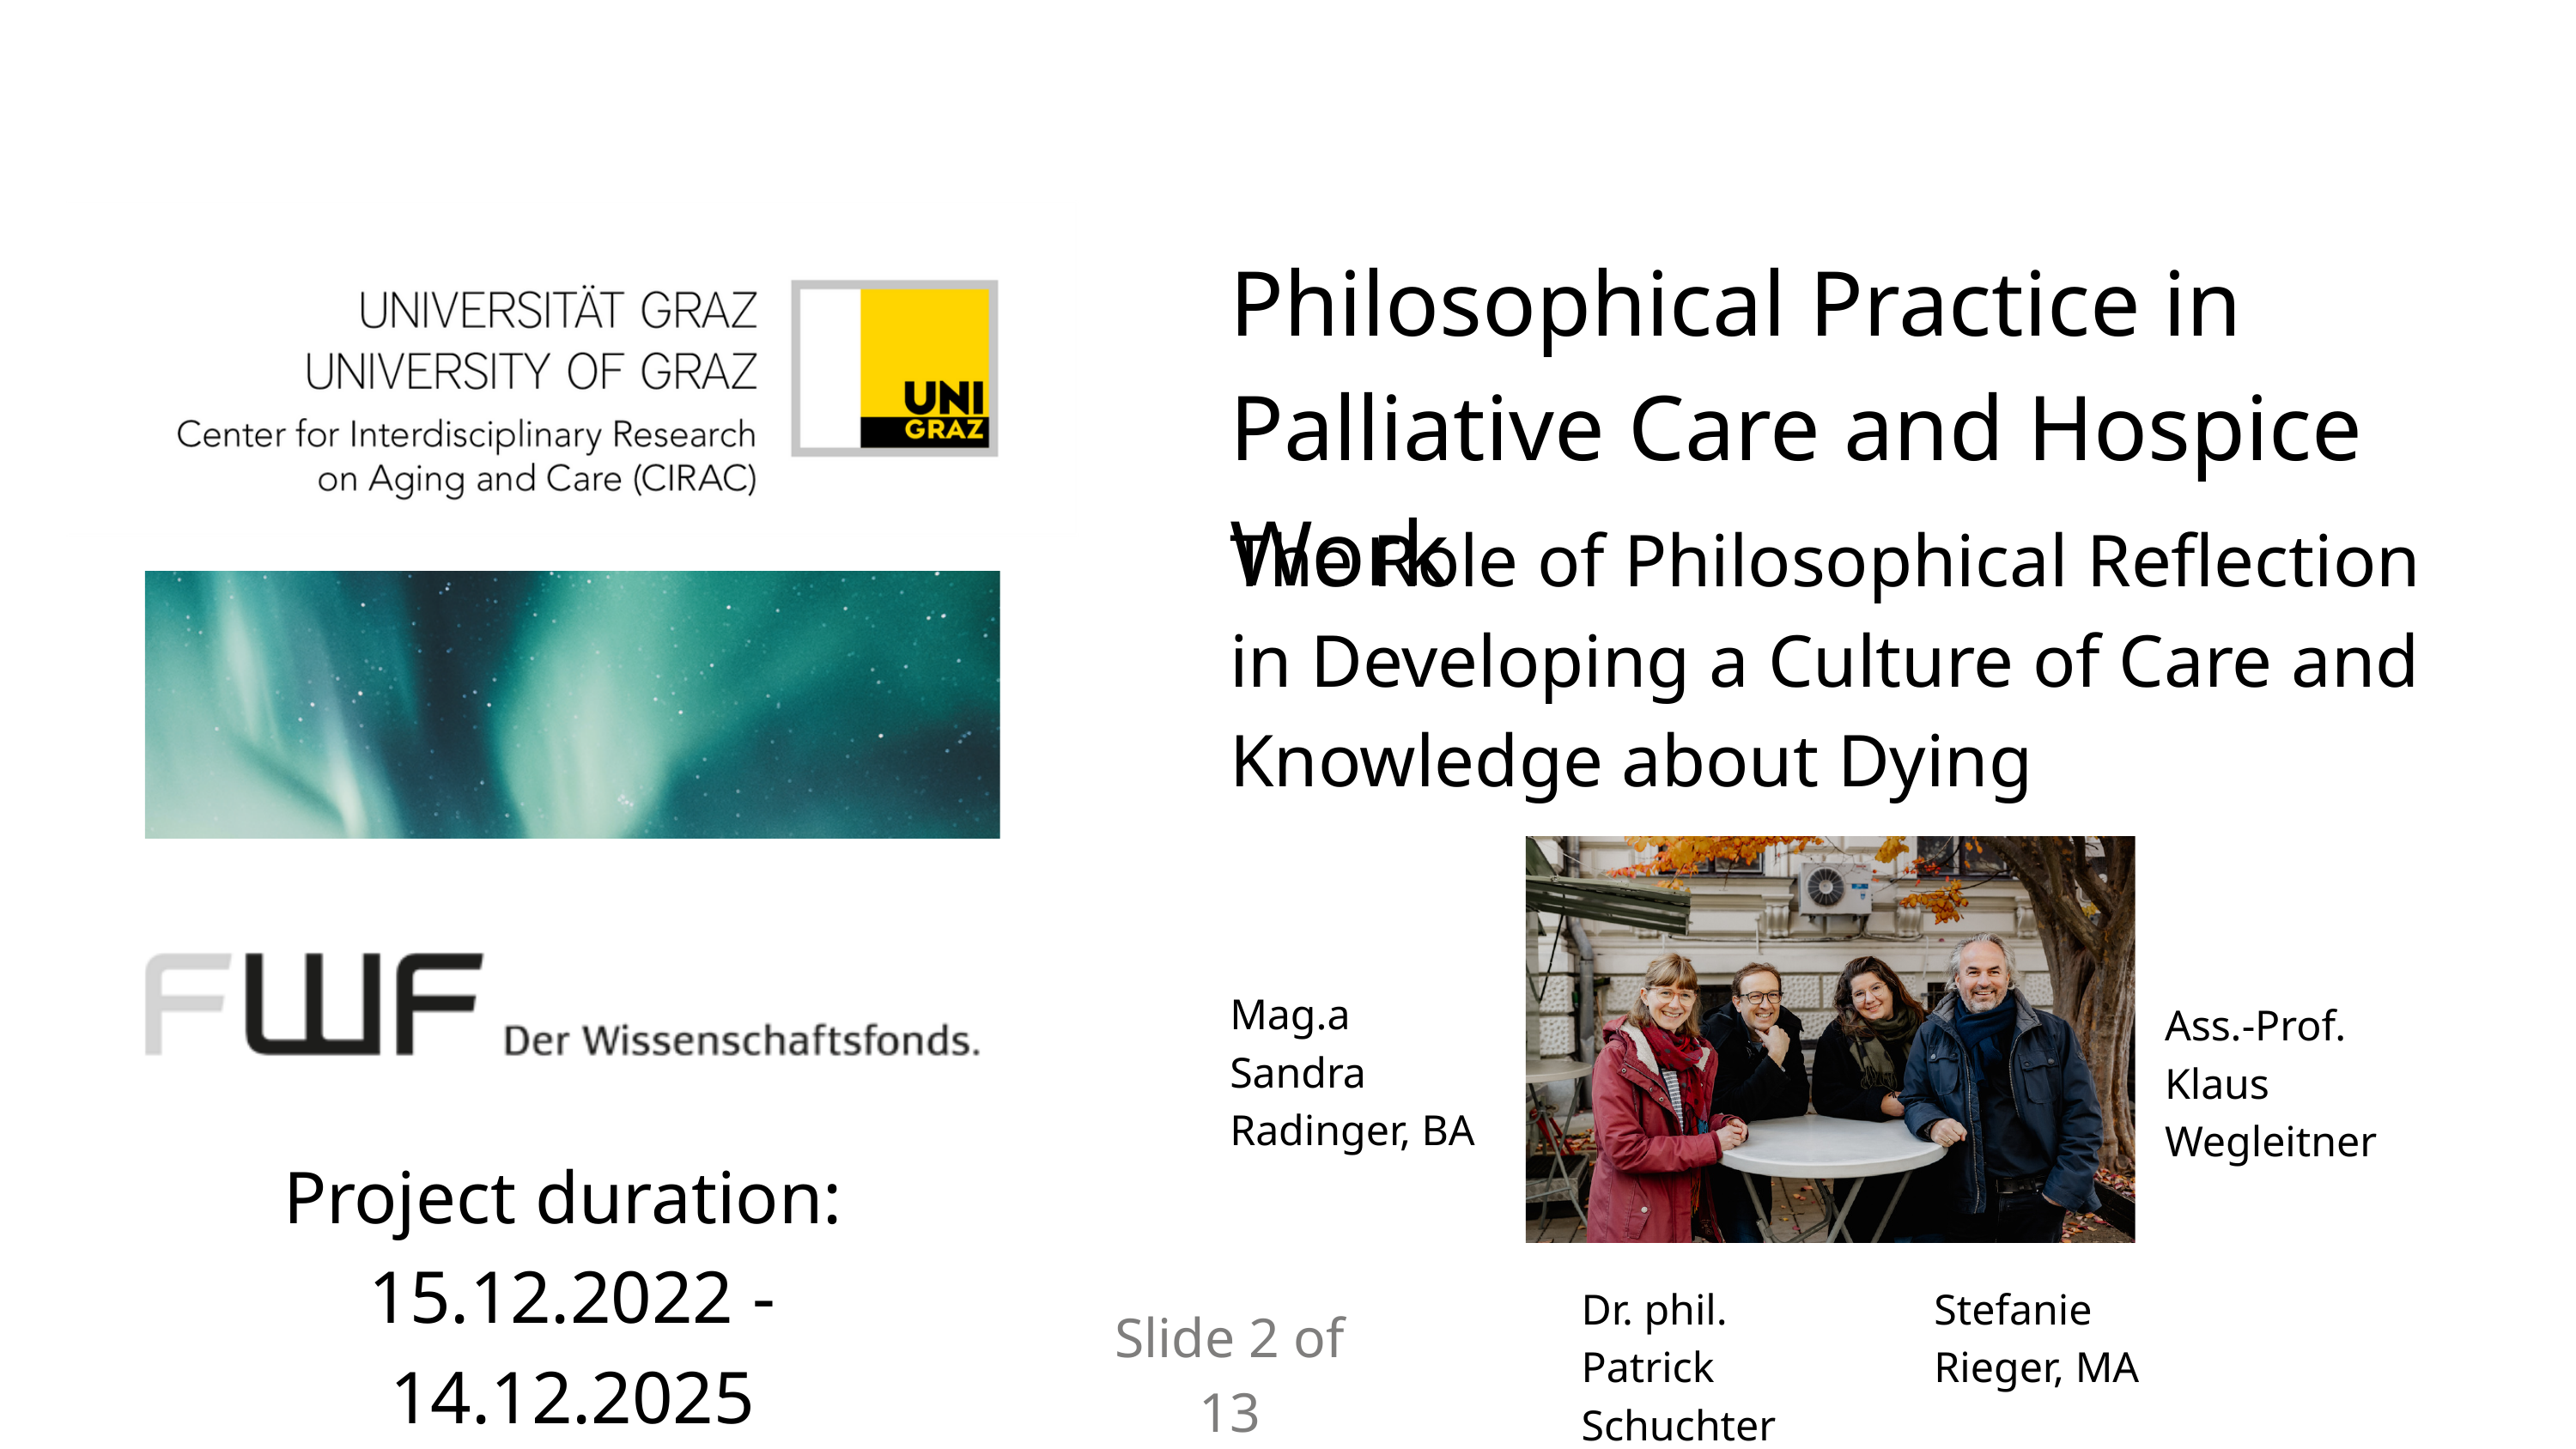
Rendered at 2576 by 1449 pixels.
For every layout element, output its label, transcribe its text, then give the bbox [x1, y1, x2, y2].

text_box [65, 199, 1079, 537]
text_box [144, 571, 1000, 839]
text_box [144, 952, 1000, 1082]
text_box Mag.a Sandra Radinger, BA [1230, 979, 1498, 1155]
text_box Stefanie Rieger, MA [1934, 1275, 2202, 1391]
text_box Ass.-Prof. Klaus Wegleitner [2165, 991, 2458, 1166]
text_box Dr. phil. Patrick Schuchter [1581, 1275, 1866, 1449]
text_box Project duration: 15.12.2022 - 14.12.2025 [220, 1137, 925, 1438]
text_box Philosophical Practice in Palliative Care and Hospice Work [1230, 228, 2458, 604]
text_box Slide 2 of 13 [1091, 1293, 1368, 1444]
text_box The Role of Philosophical Reflection in Developing a Culture of Care and Knowledge about Dying [1230, 500, 2432, 802]
text_box [1525, 836, 2136, 1243]
